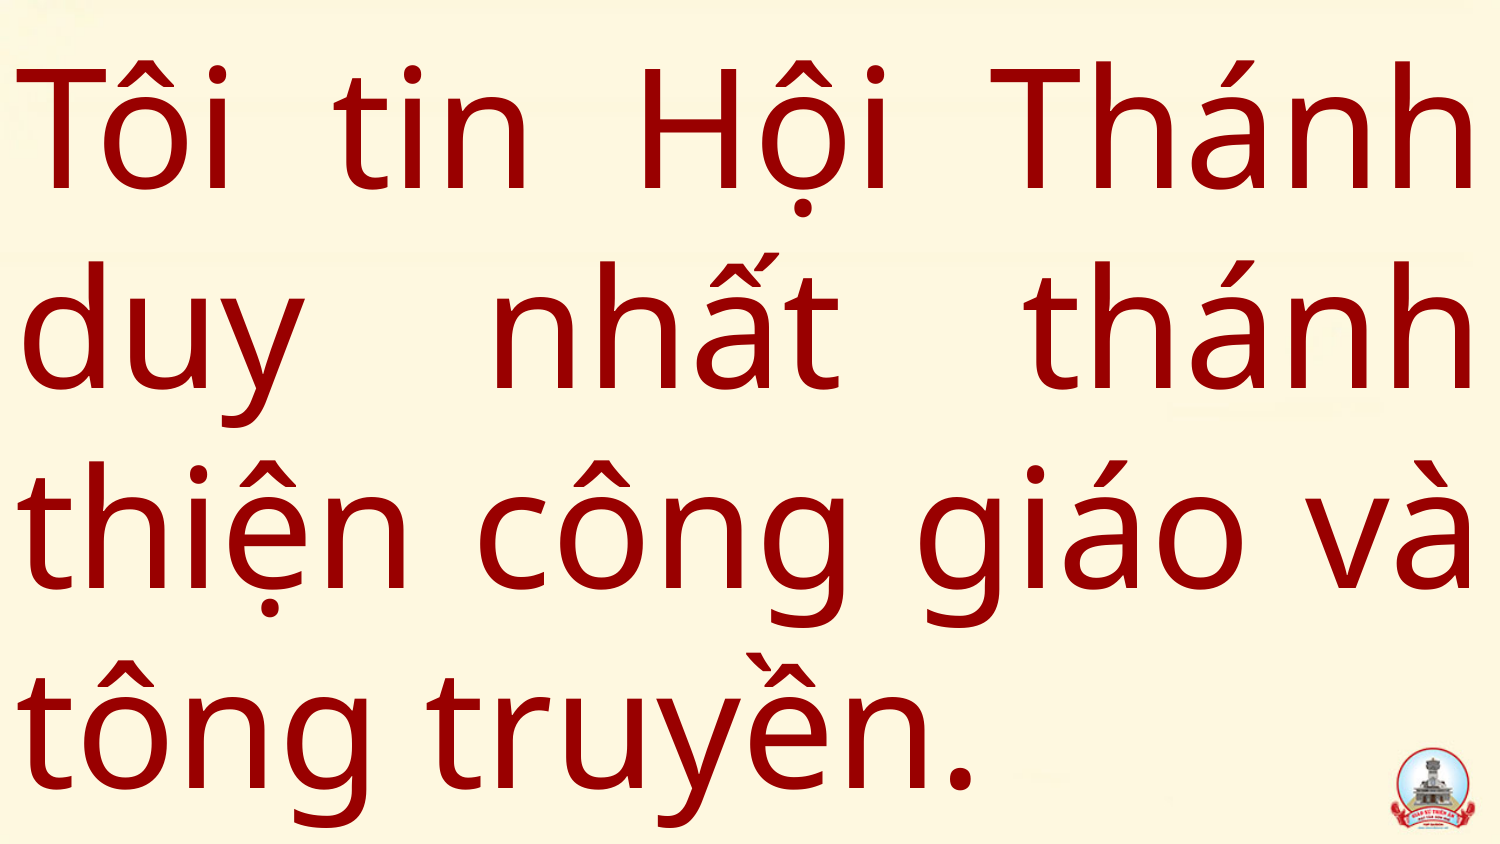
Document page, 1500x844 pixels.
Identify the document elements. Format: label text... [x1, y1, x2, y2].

title Tôi tin Hội Thánh duy nhất thánh thiện công giáo và tông truyền. [0, 0, 1500, 844]
